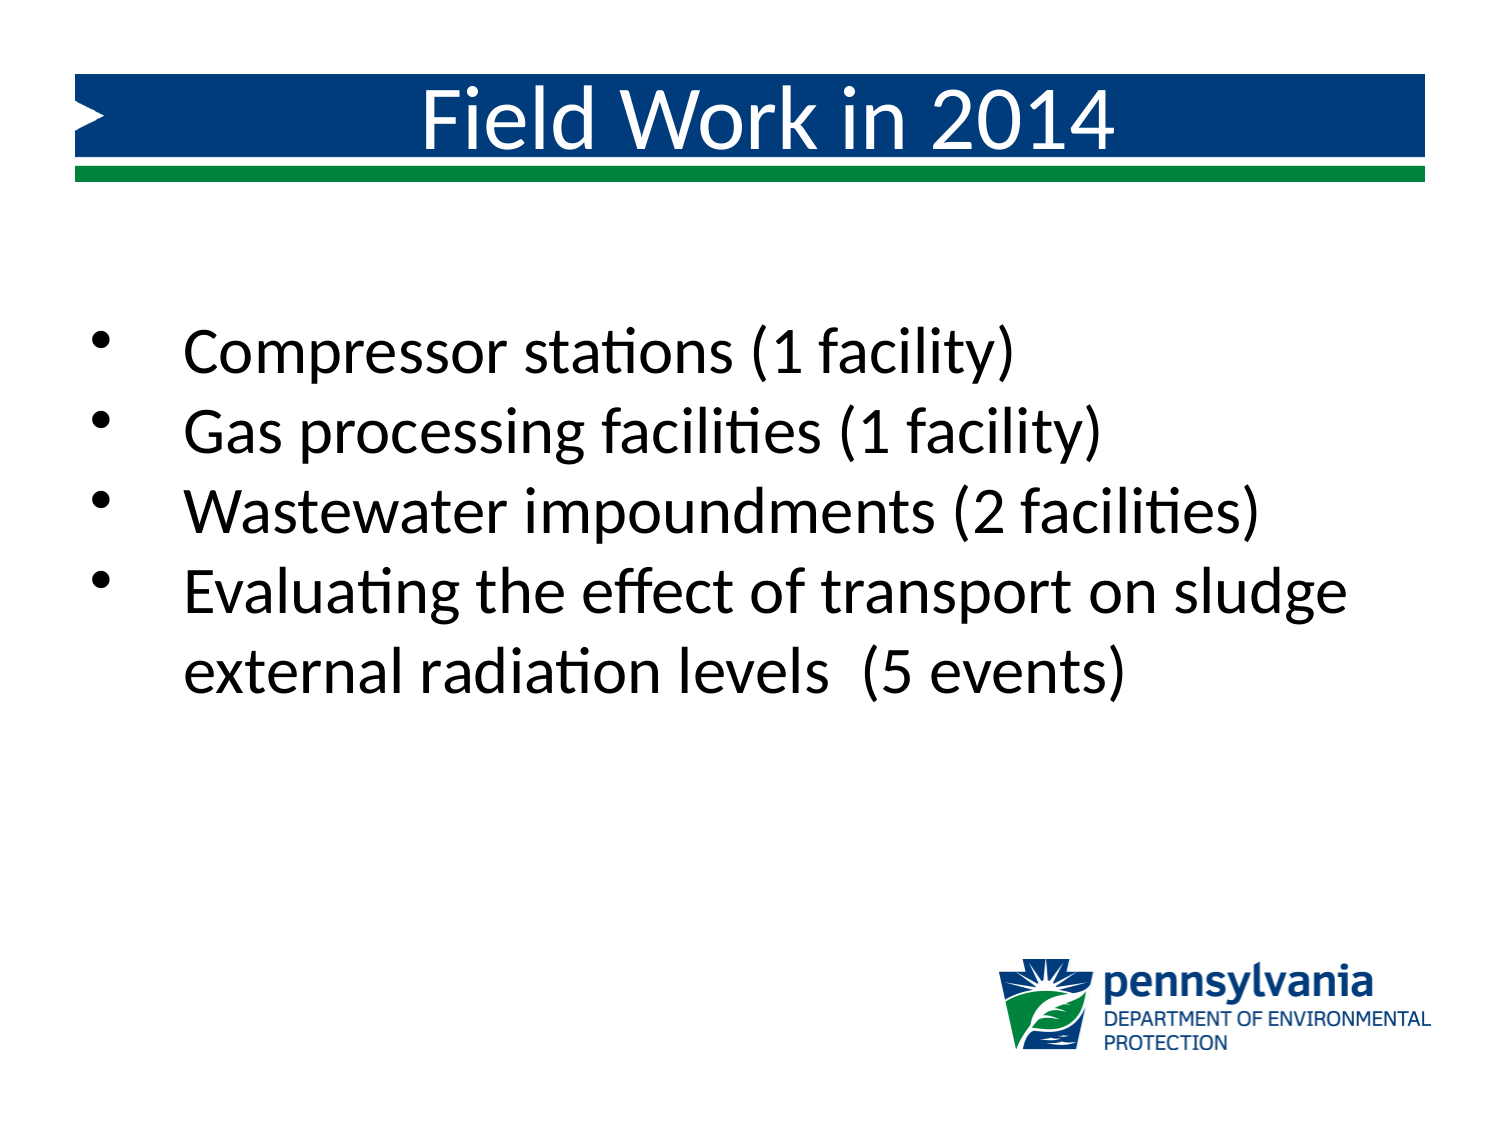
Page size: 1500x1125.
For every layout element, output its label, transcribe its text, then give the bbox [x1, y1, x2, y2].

text_box Compressor stations (1 facility) Gas processing facilities (1 facility) Wastewater impoundments (2 facilities) Evaluating the effect of transport on sludge external radiation levels (5 events) [74, 299, 1425, 795]
picture [999, 958, 1431, 1051]
picture [74, 74, 1426, 182]
